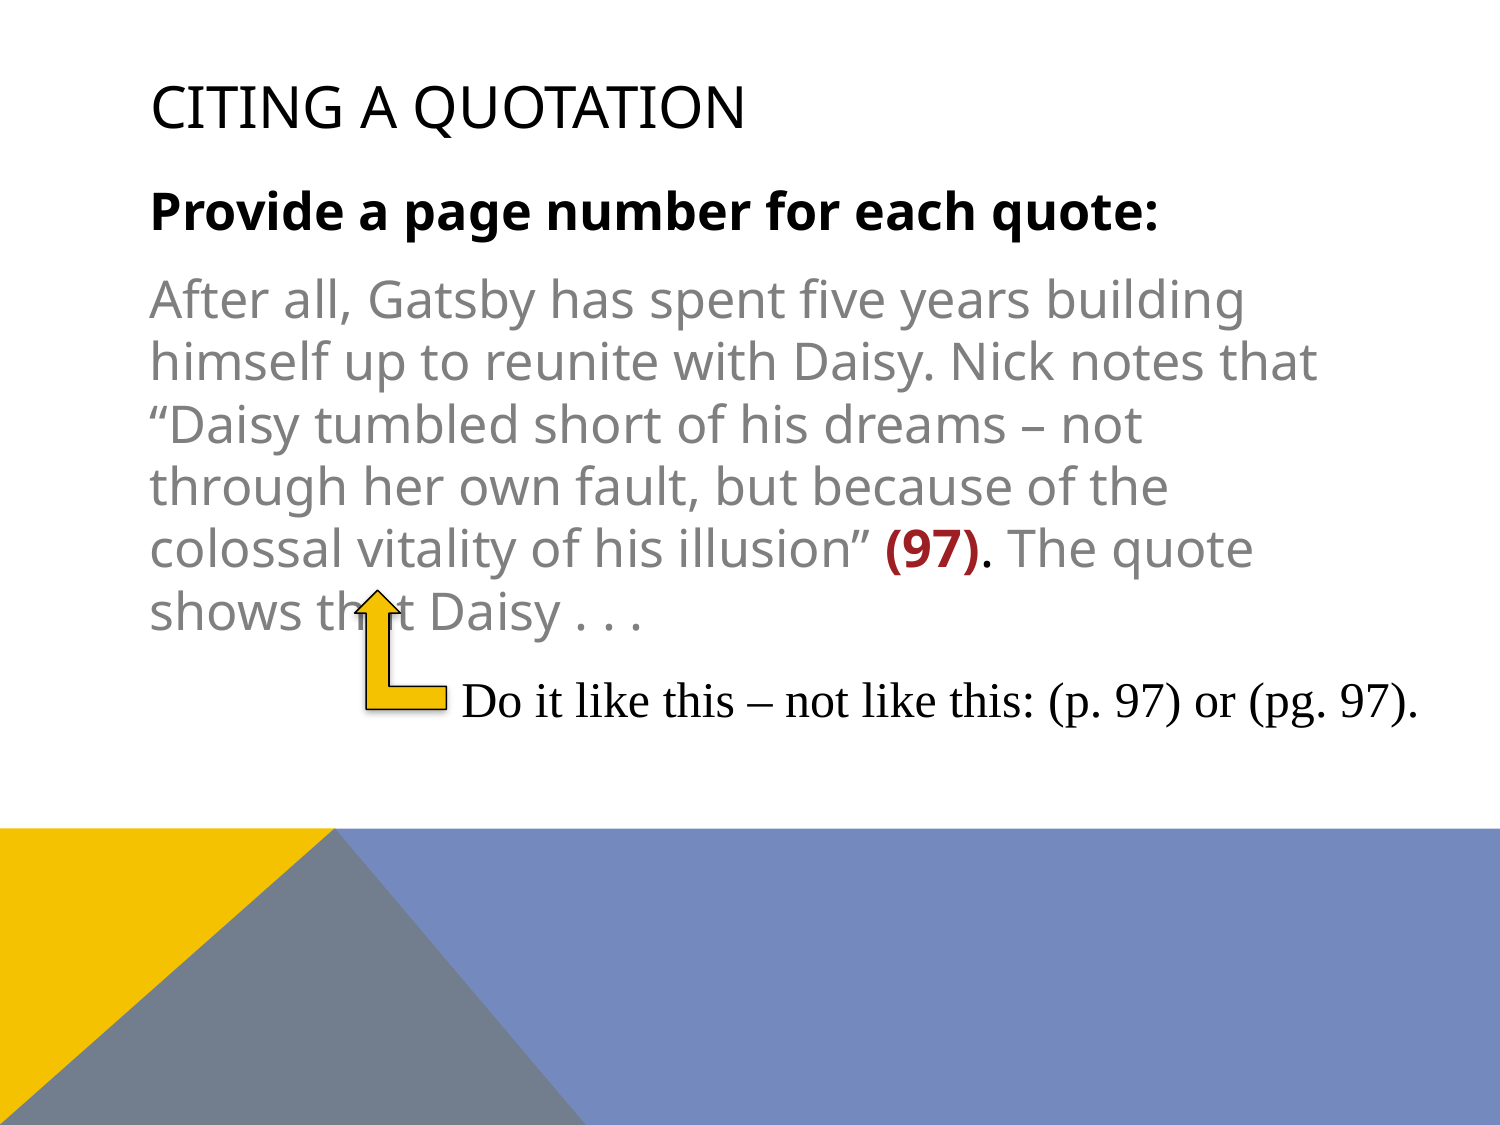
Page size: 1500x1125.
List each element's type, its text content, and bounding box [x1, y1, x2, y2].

text_box Provide a page number for each quote: After all, Gatsby has spent five years building himself up to reunite with Daisy. Nick notes that “Daisy tumbled short of his dreams – not through her own fault, but because of the colossal vitality of his illusion” (97). The quote shows that Daisy . . . [134, 171, 1369, 649]
title Citing a Quotation [135, 60, 1369, 150]
text_box Do it like this – not like this: (p. 97) or (pg. 97). [446, 659, 1446, 735]
text_box [353, 589, 446, 711]
